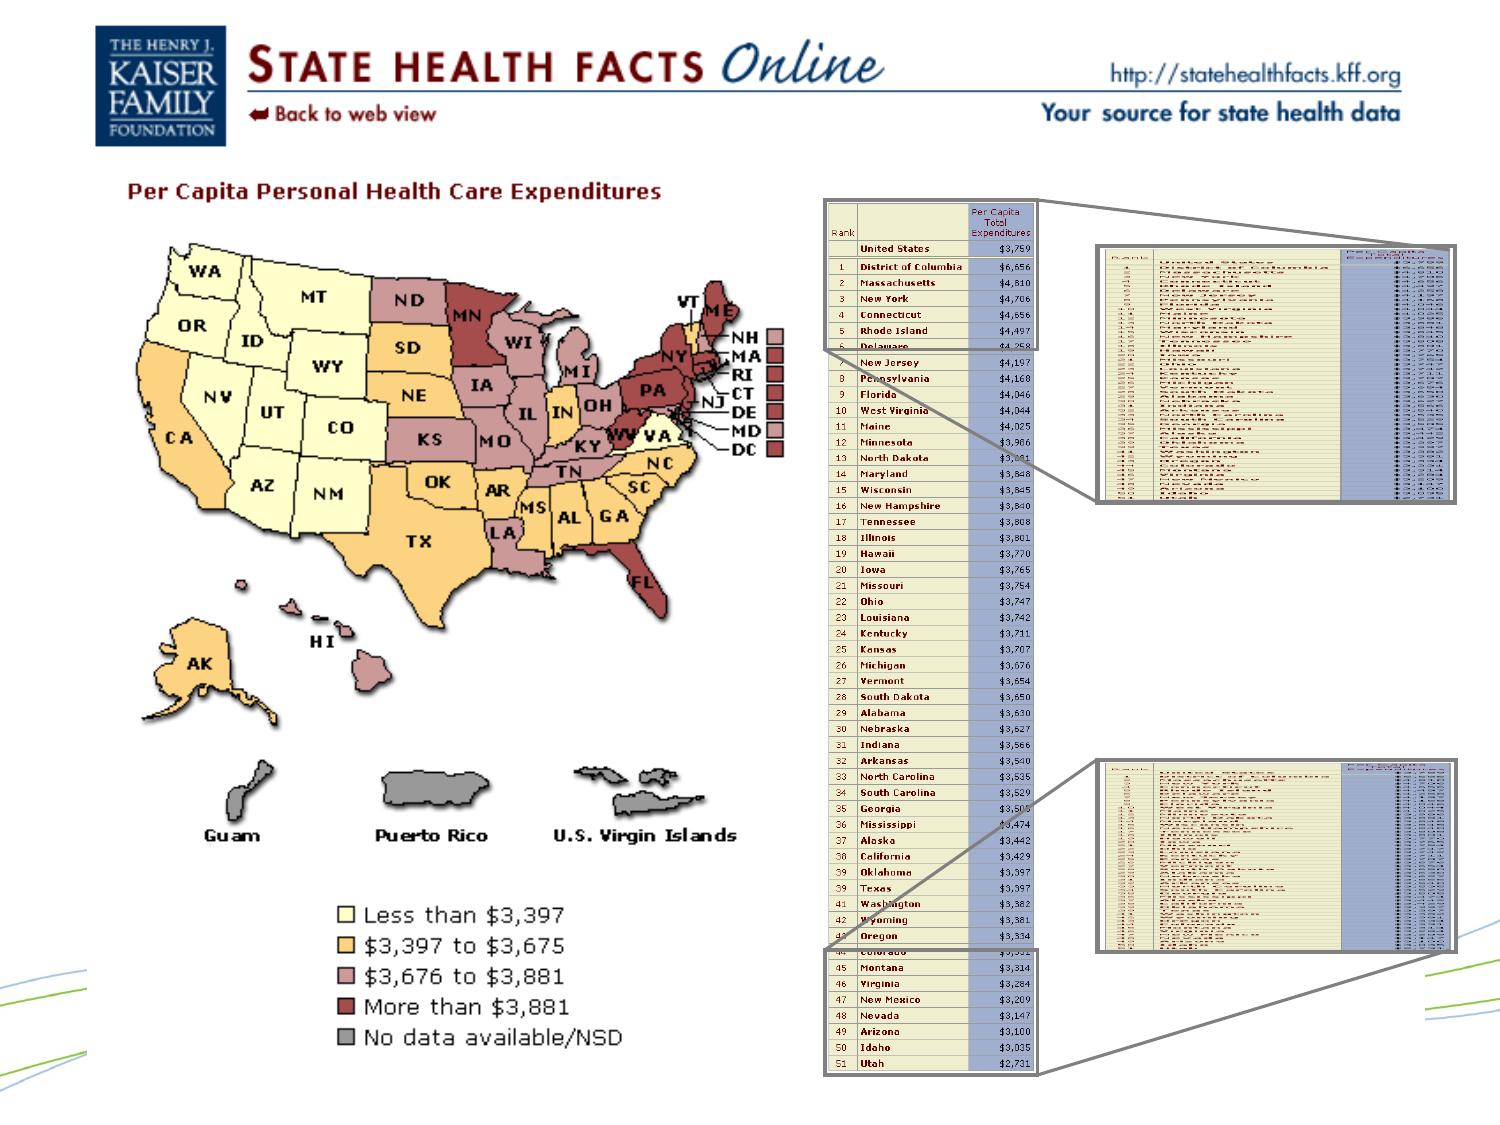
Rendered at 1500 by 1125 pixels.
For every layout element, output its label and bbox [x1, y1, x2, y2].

picture [0, 0, 1500, 1125]
text_box [824, 199, 1036, 1071]
text_box [1099, 762, 1454, 950]
text_box [87, 4, 1426, 1088]
text_box [1099, 248, 1453, 501]
